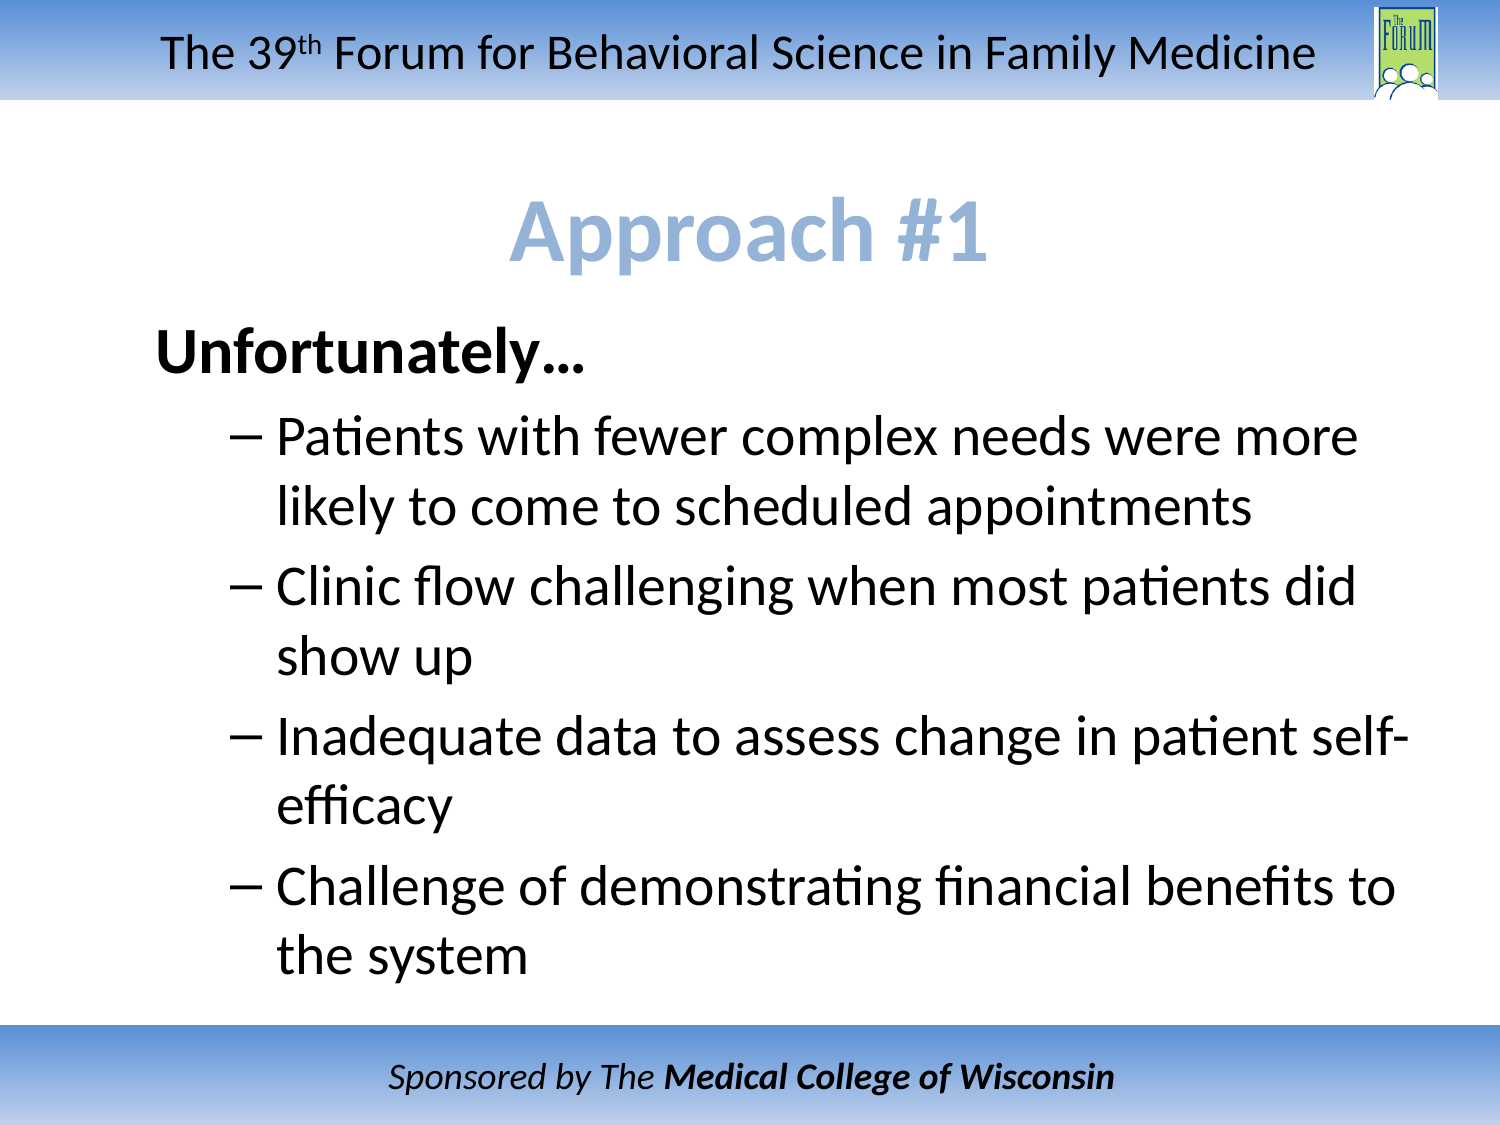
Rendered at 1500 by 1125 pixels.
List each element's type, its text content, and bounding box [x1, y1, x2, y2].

title Approach #1 [75, 149, 1425, 300]
list Unfortunately… Patients with fewer complex needs were more likely to come to scheduled appointments Clinic flow challenging when most patients did show up Inadequate data to assess change in patient self-efficacy Challenge of demonstrating financial benefits to the system [140, 299, 1429, 1000]
picture [1374, 7, 1438, 100]
